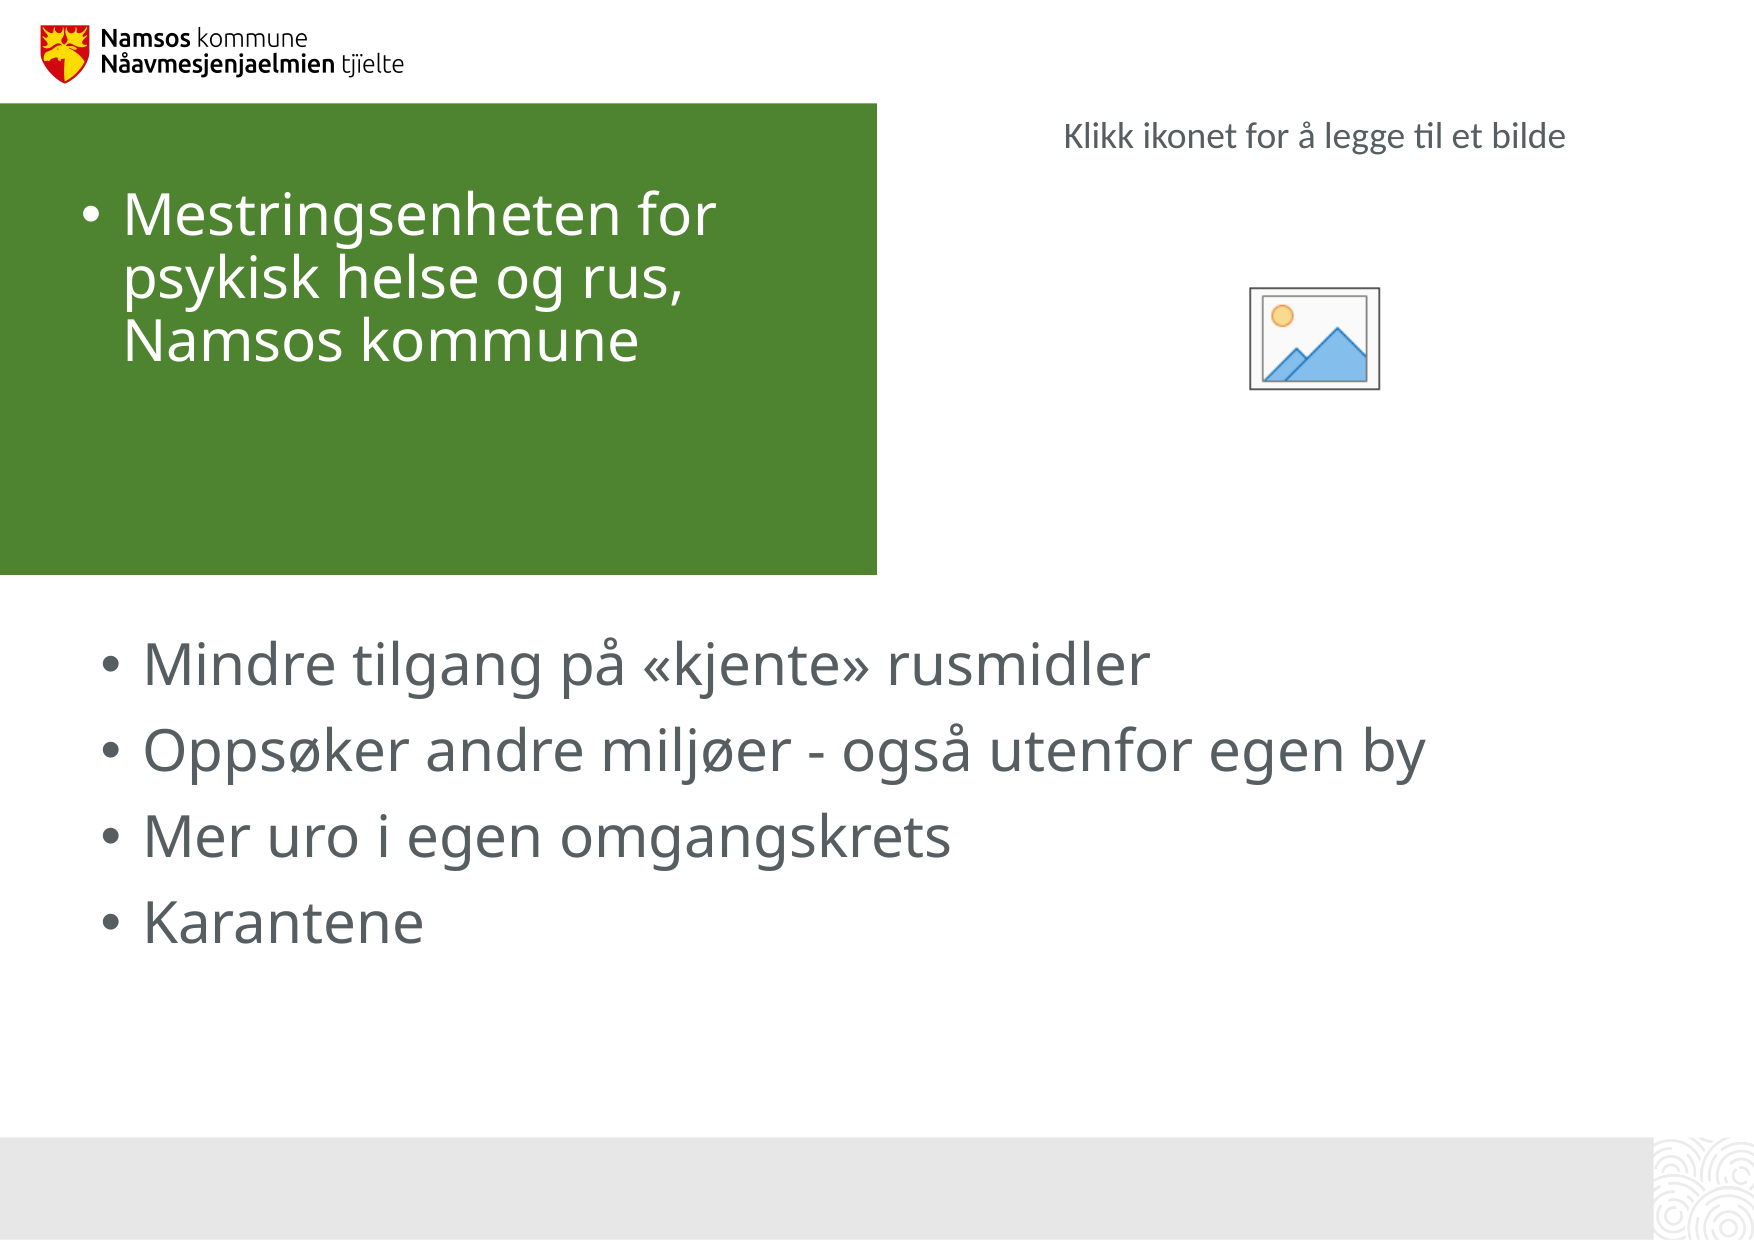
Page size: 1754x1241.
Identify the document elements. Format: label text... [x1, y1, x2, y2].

list Mestringsenheten for psykisk helse og rus, Namsos kommune [65, 177, 812, 501]
picture [876, 103, 1754, 575]
picture [0, 1137, 1754, 1240]
list Mindre tilgang på «kjente» rusmidler Oppsøker andre miljøer - også utenfor egen by Mer uro i egen omgangskrets Karantene [85, 628, 1647, 1064]
picture [40, 25, 404, 84]
